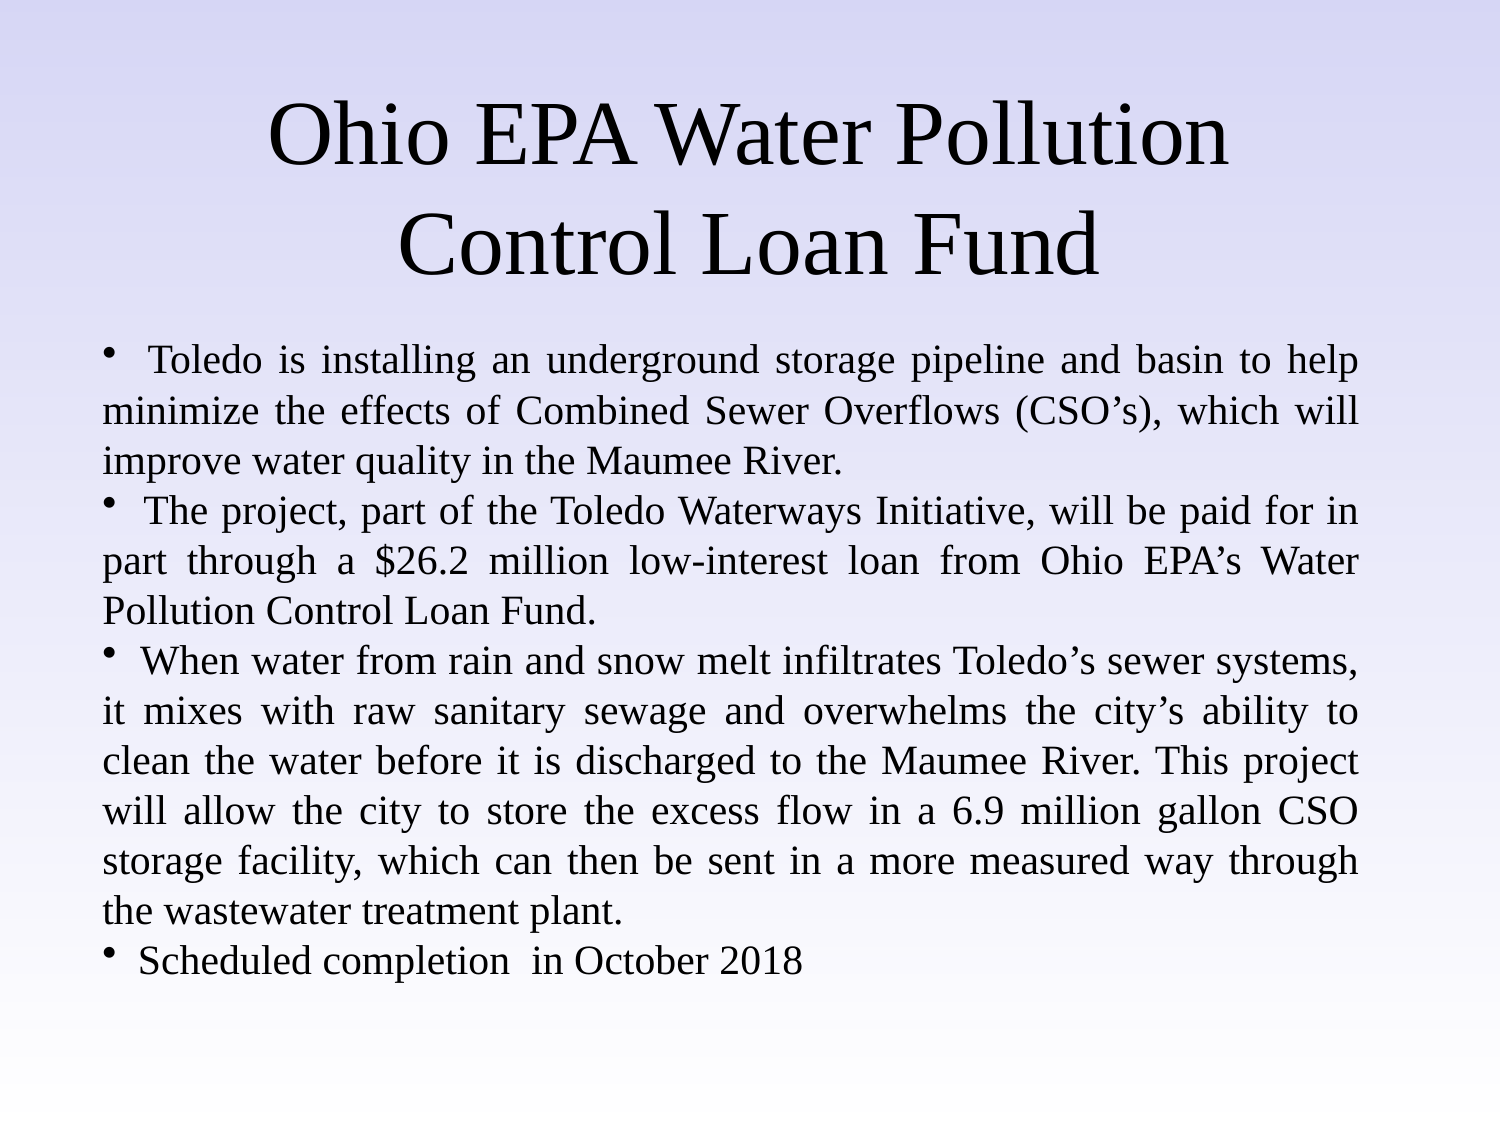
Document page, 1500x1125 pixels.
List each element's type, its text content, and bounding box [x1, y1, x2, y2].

title Ohio EPA Water Pollution Control Loan Fund [112, 62, 1388, 304]
text_box Toledo is installing an underground storage pipeline and basin to help minimize the effects of Combined Sewer Overflows (CSO’s), which will improve water quality in the Maumee River. The project, part of the Toledo Waterways Initiative, will be paid for in part through a $26.2 million low-interest loan from Ohio EPA’s Water Pollution Control Loan Fund. When water from rain and snow melt infiltrates Toledo’s sewer systems, it mixes with raw sanitary sewage and overwhelms the city’s ability to clean the water before it is discharged to the Maumee River. This project will allow the city to store the excess flow in a 6.9 million gallon CSO storage facility, which can then be sent in a more measured way through the wastewater treatment plant. Scheduled completion in October 2018 [87, 324, 1375, 990]
